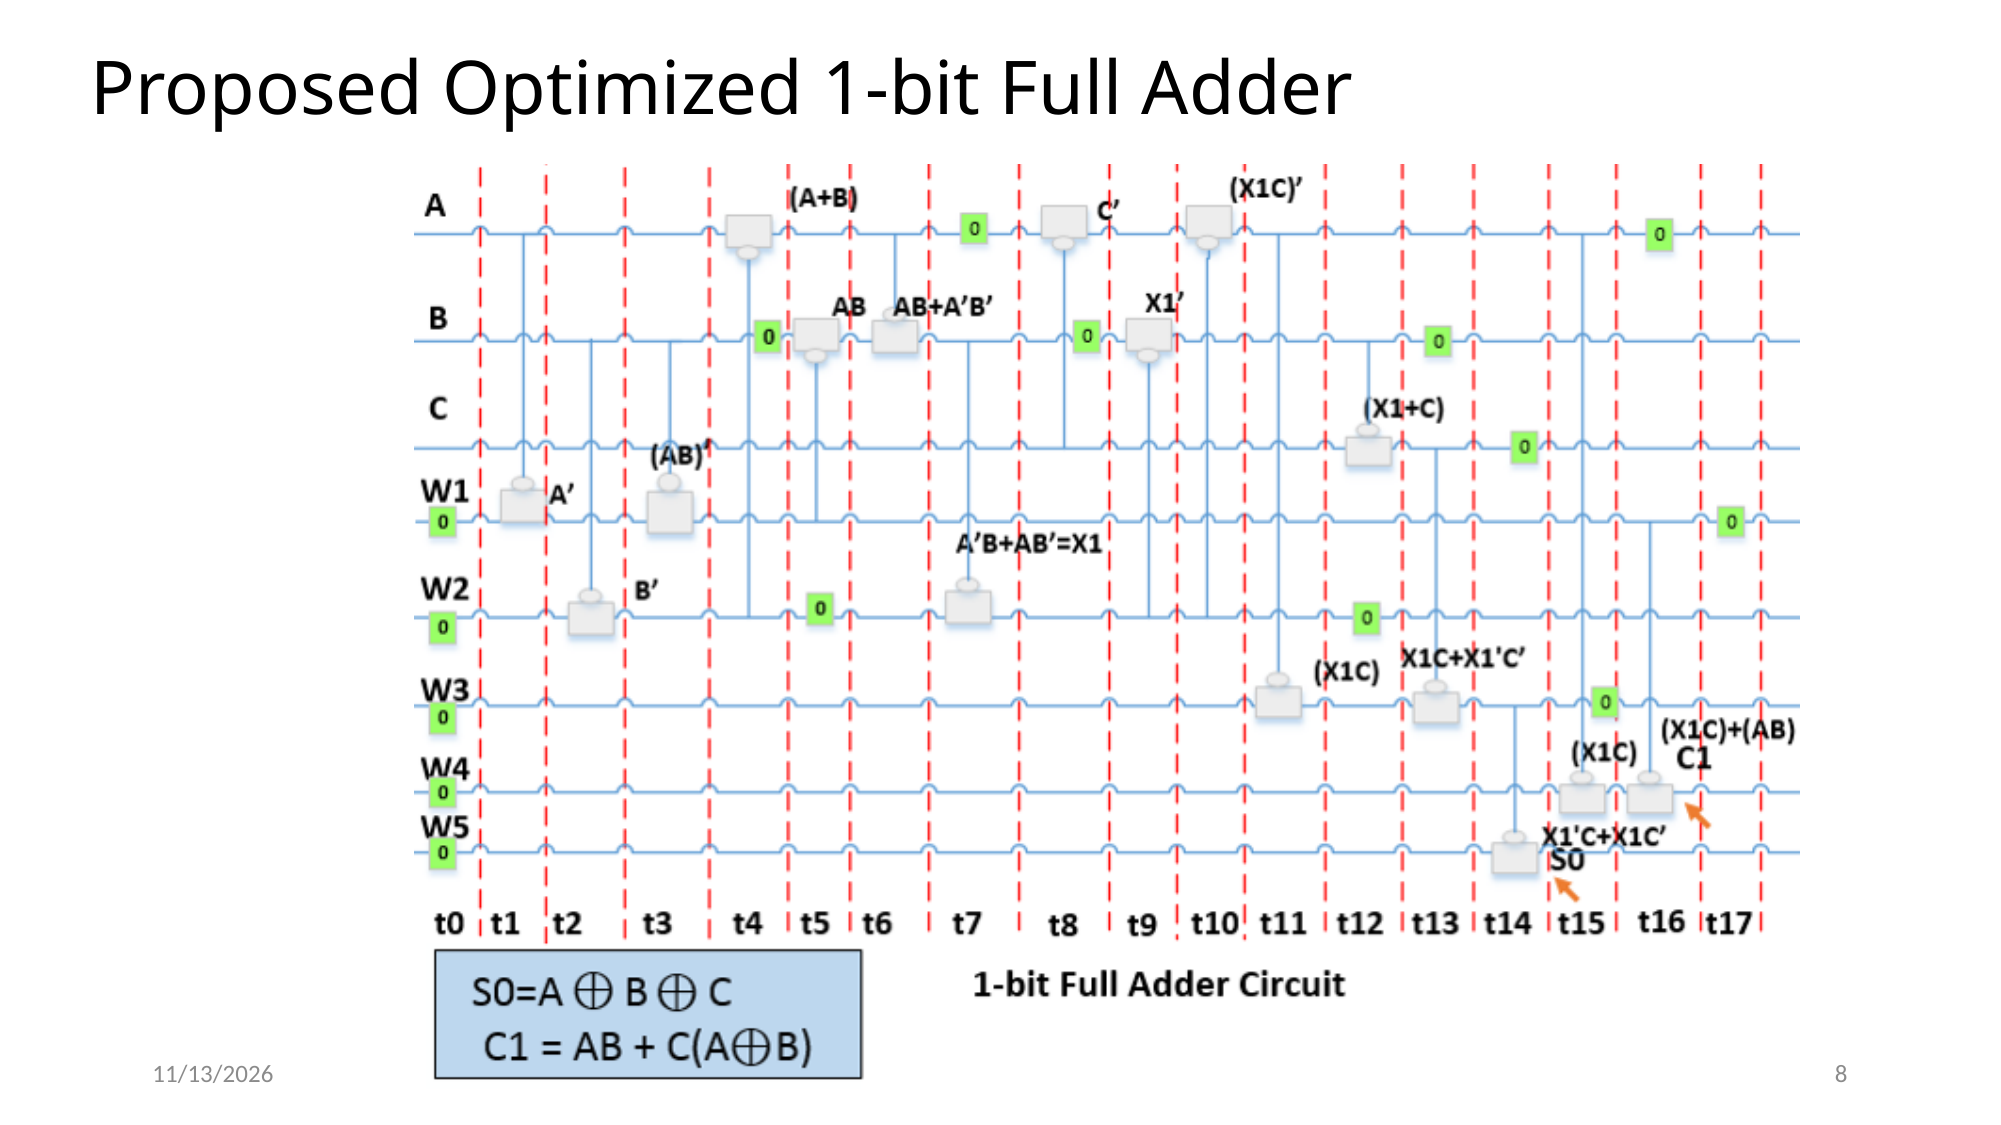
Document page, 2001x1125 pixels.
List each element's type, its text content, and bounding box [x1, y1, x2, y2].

slide_number 8 [1412, 1042, 1863, 1103]
title Proposed Optimized 1-bit Full Adder [75, 17, 1413, 165]
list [414, 164, 1800, 1089]
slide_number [137, 1042, 588, 1103]
